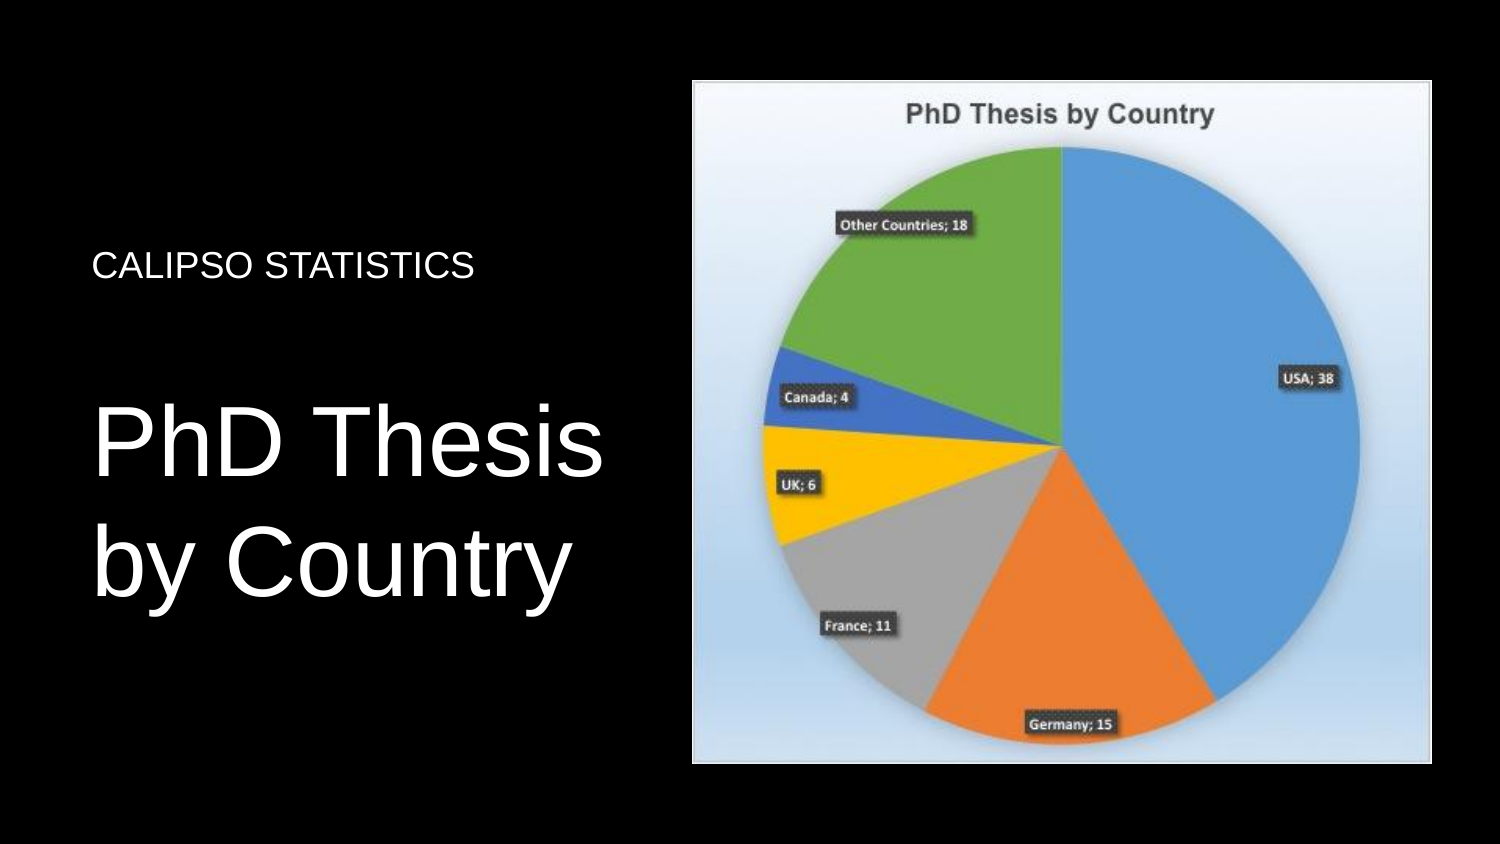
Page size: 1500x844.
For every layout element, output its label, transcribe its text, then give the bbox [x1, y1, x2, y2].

picture [692, 80, 1432, 764]
title CALIPSO STATISTICS PhD Thesis by Country [76, 6, 721, 844]
